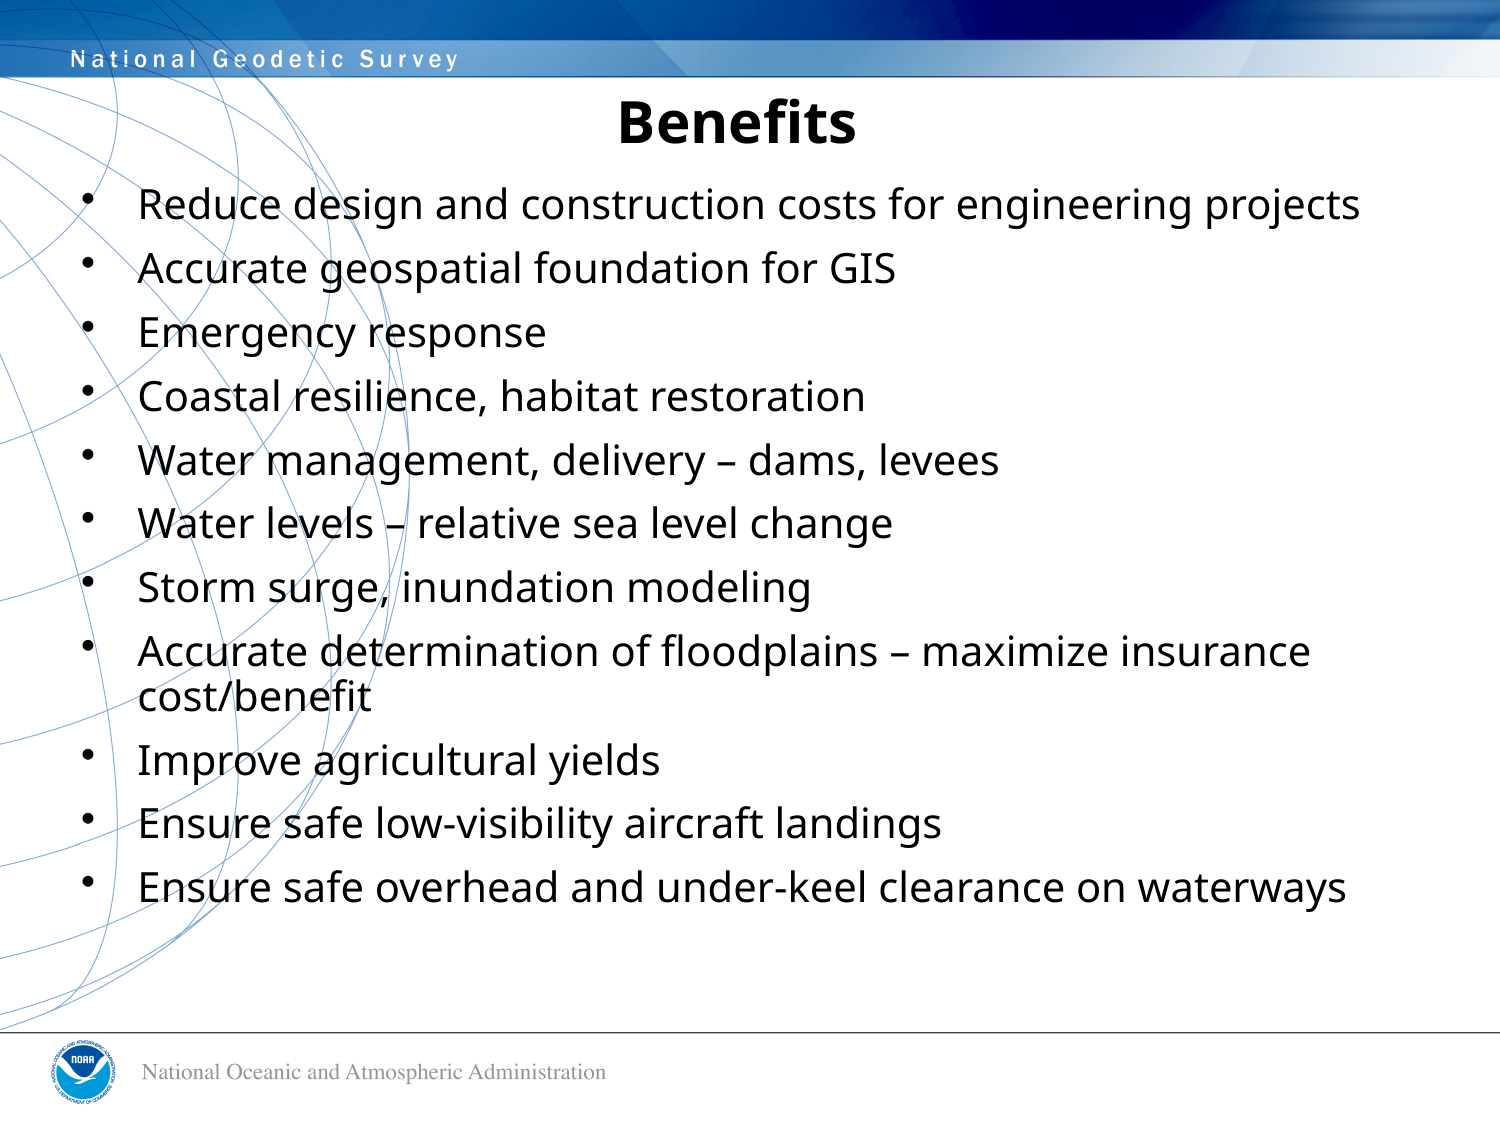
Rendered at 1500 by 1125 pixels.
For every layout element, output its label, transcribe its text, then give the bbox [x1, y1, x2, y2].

picture [0, 0, 1500, 1125]
list Reduce design and construction costs for engineering projects Accurate geospatial foundation for GIS Emergency response Coastal resilience, habitat restoration Water management, delivery – dams, levees Water levels – relative sea level change Storm surge, inundation modeling Accurate determination of floodplains – maximize insurance cost/benefit Improve agricultural yields Ensure safe low-visibility aircraft landings Ensure safe overhead and under-keel clearance on waterways [65, 176, 1500, 1043]
title Benefits [149, 64, 1325, 178]
